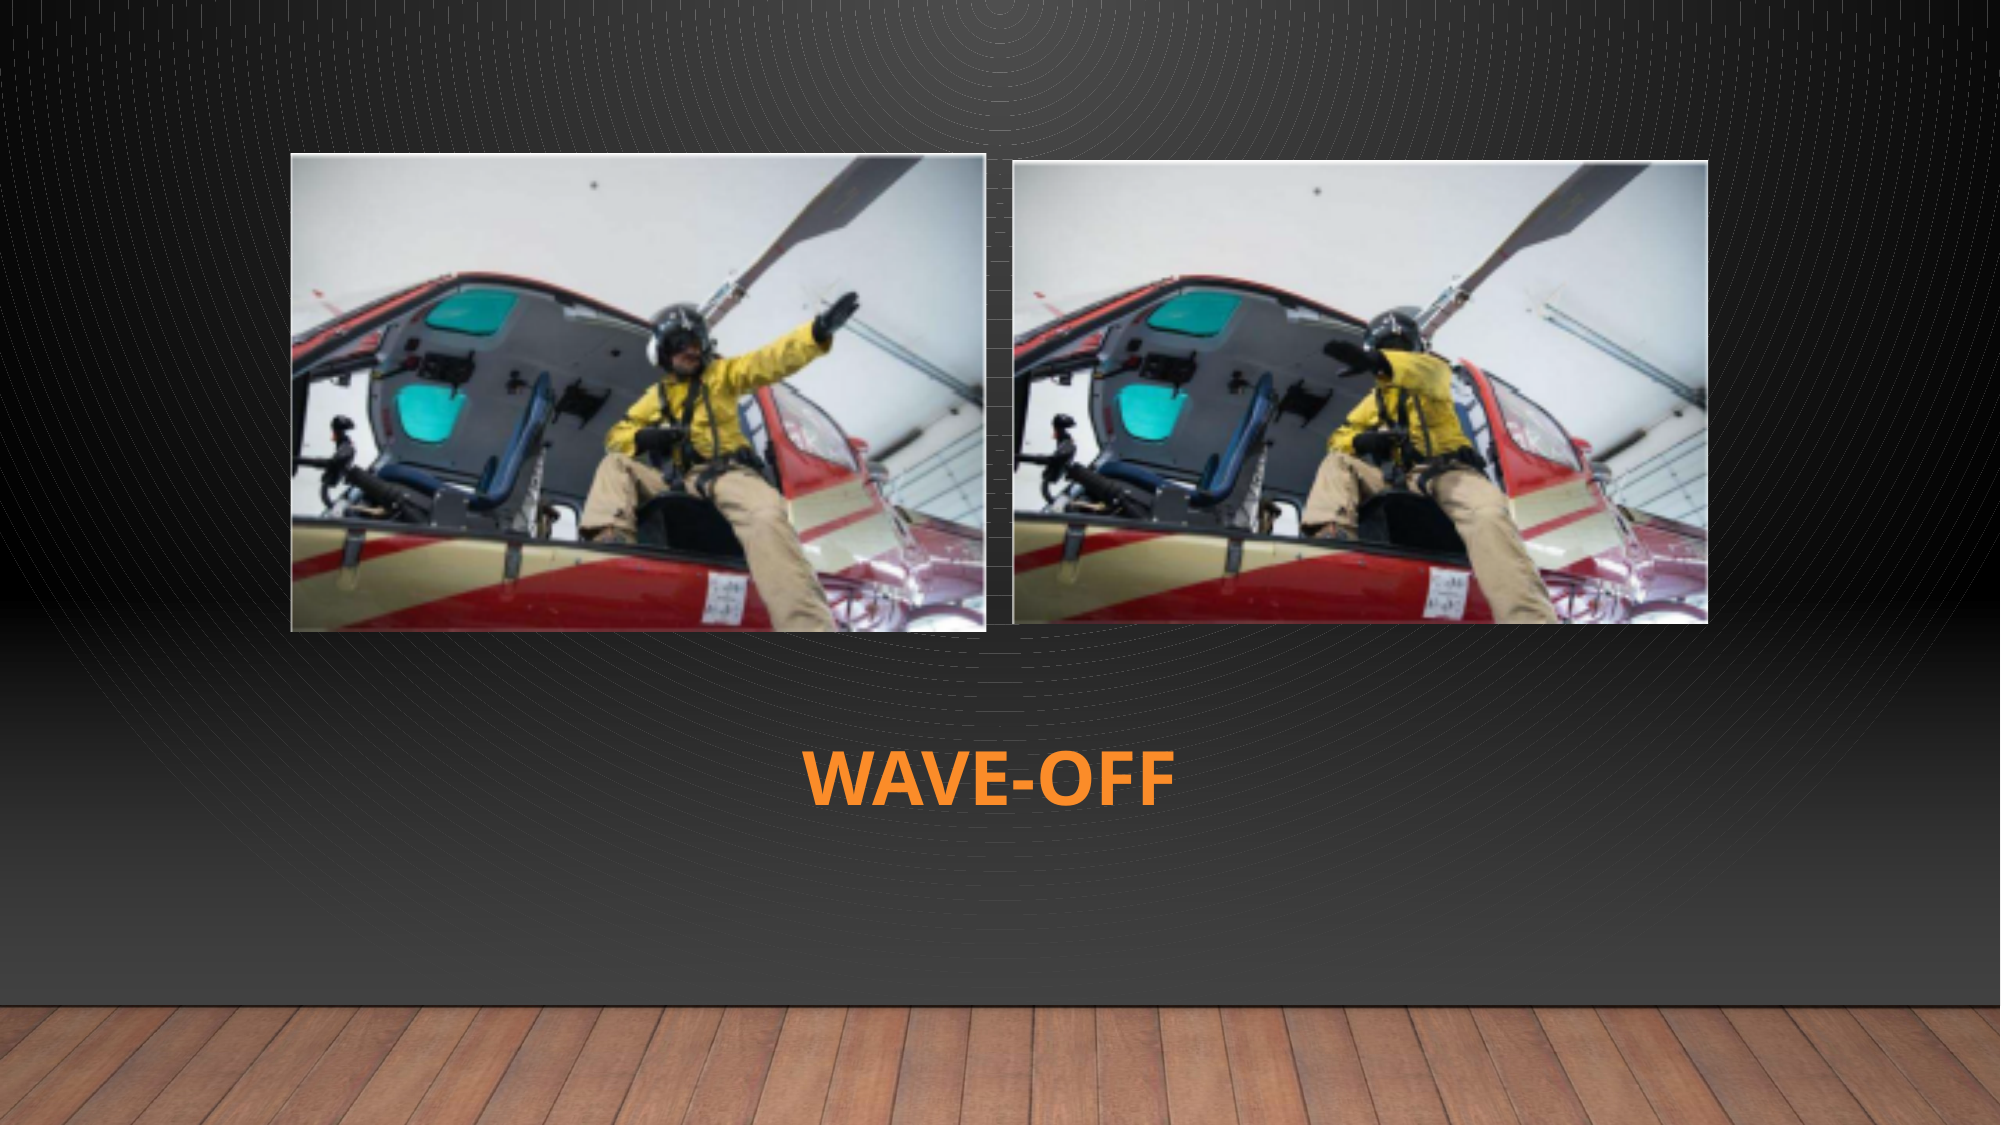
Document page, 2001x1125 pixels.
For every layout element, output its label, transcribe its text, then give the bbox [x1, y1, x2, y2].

title WAVE-OFF [291, 731, 1710, 822]
picture [0, 1008, 2000, 1125]
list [1012, 160, 1709, 625]
picture [290, 152, 987, 632]
text_box [0, 593, 2000, 1005]
